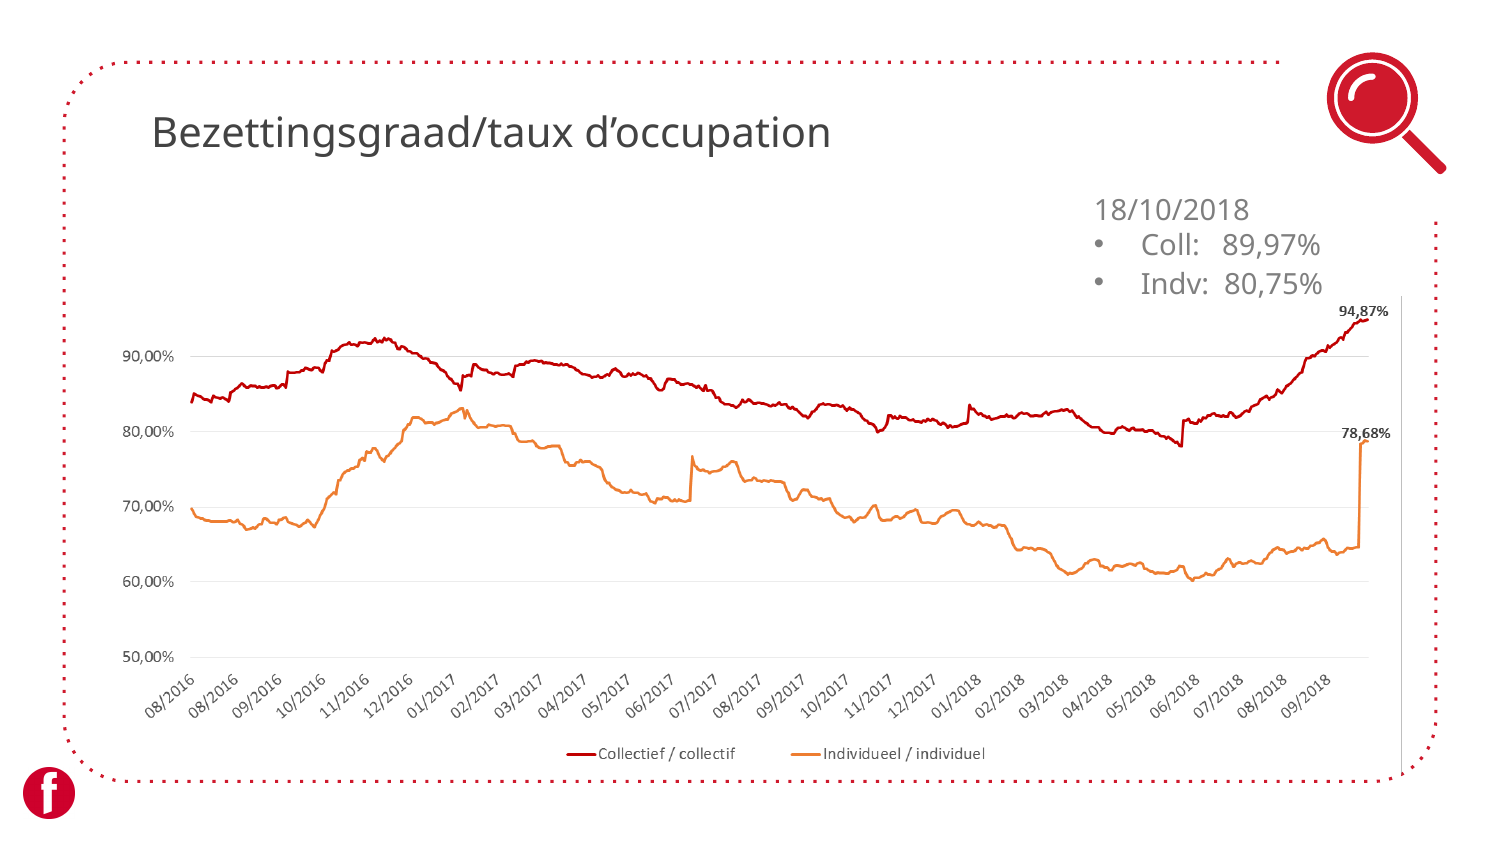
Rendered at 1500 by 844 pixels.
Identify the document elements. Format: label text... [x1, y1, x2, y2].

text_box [1326, 52, 1447, 175]
picture [107, 295, 1403, 775]
picture [23, 767, 75, 819]
text_box 18/10/2018 Coll: 89,97% Indv: 80,75% [1079, 183, 1385, 294]
title Bezettingsgraad/taux d’occupation [151, 90, 1385, 232]
